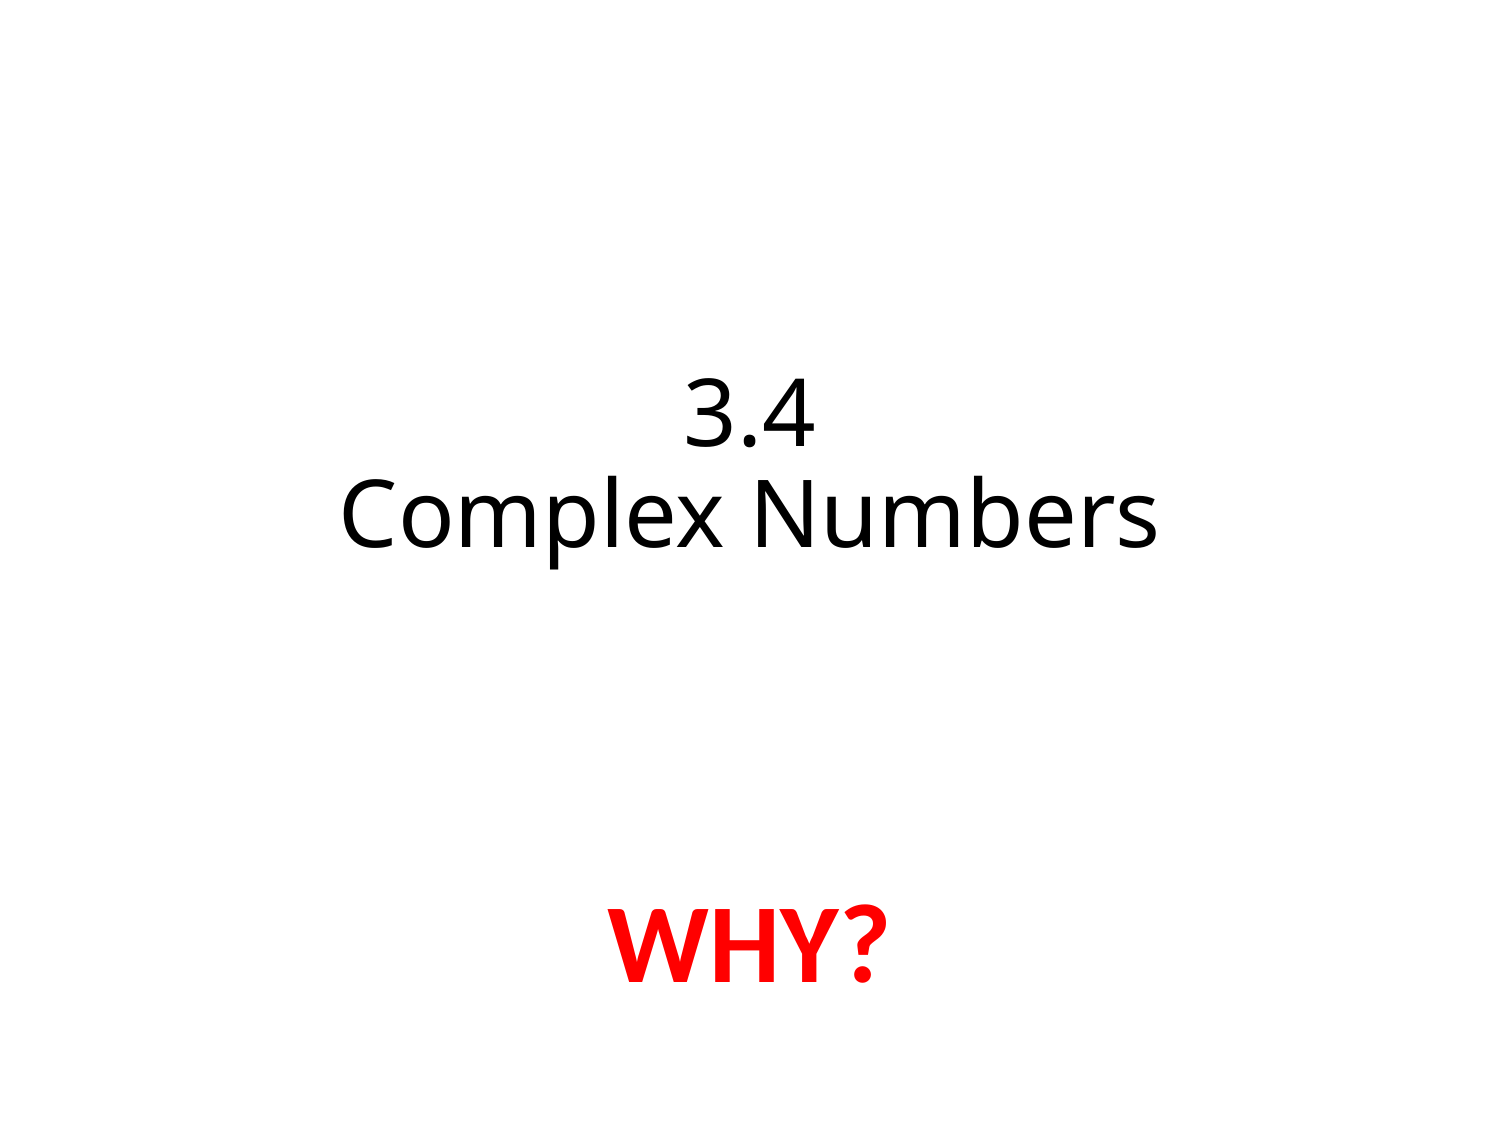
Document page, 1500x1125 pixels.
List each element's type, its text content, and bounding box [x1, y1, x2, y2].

title 3.4 Complex Numbers [187, 184, 1313, 576]
text_box WHY? [592, 862, 908, 1013]
